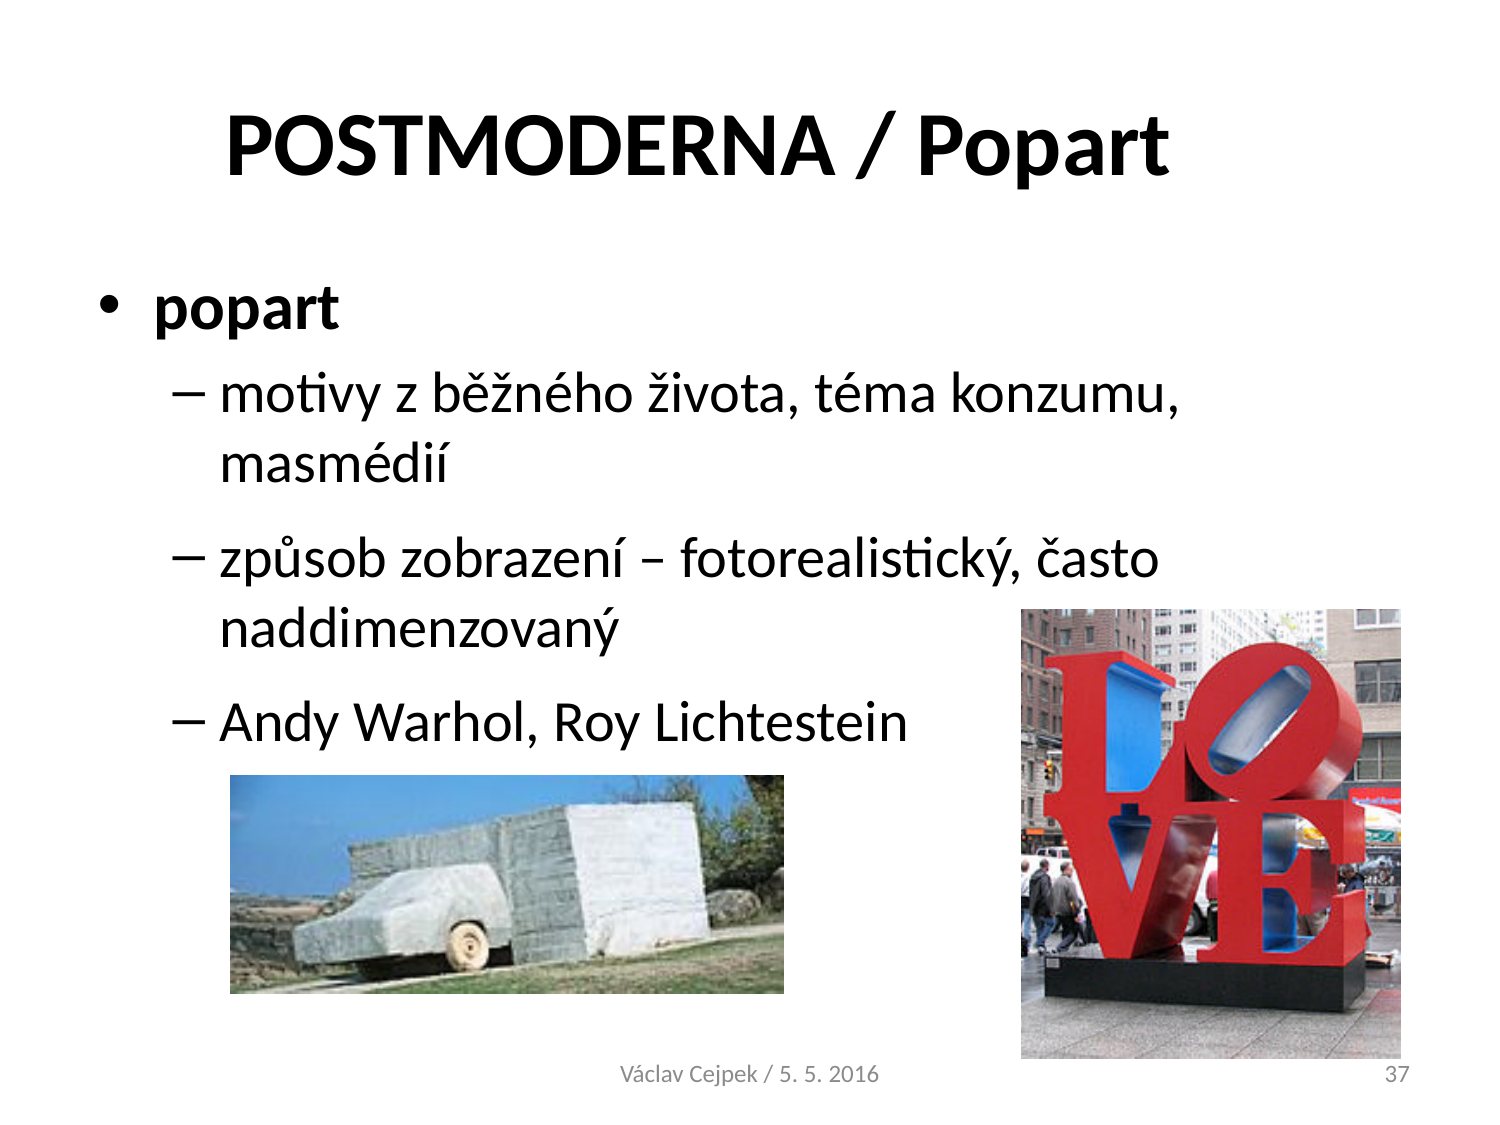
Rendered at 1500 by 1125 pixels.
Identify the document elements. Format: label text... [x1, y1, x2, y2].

list popart motivy z běžného života, téma konzumu, masmédií způsob zobrazení – fotorealistický, často naddimenzovaný Andy Warhol, Roy Lichtestein [82, 255, 1425, 1012]
picture [1021, 609, 1401, 1059]
picture [229, 774, 784, 994]
footer Václav Cejpek / 5. 5. 2016 [512, 1042, 988, 1103]
slide_number 37 [1074, 1042, 1425, 1103]
title POSTMODERNA / Popart [75, 45, 1425, 233]
